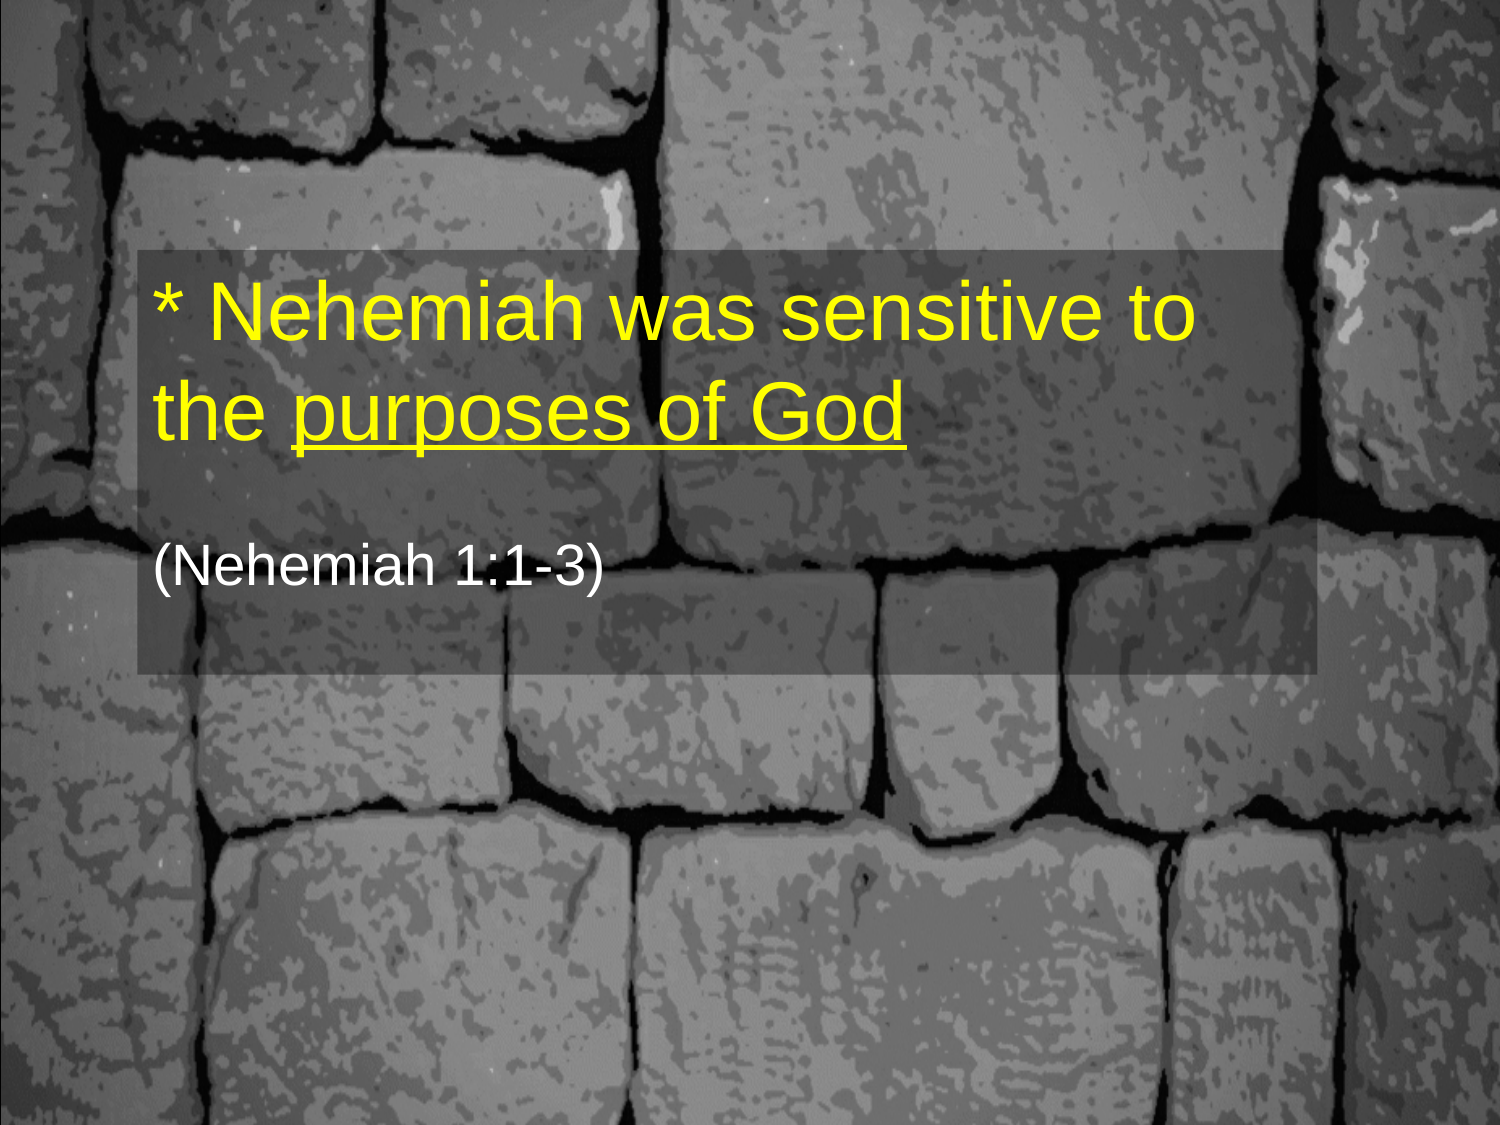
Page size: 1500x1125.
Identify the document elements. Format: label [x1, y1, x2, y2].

list [0, 0, 1500, 1125]
